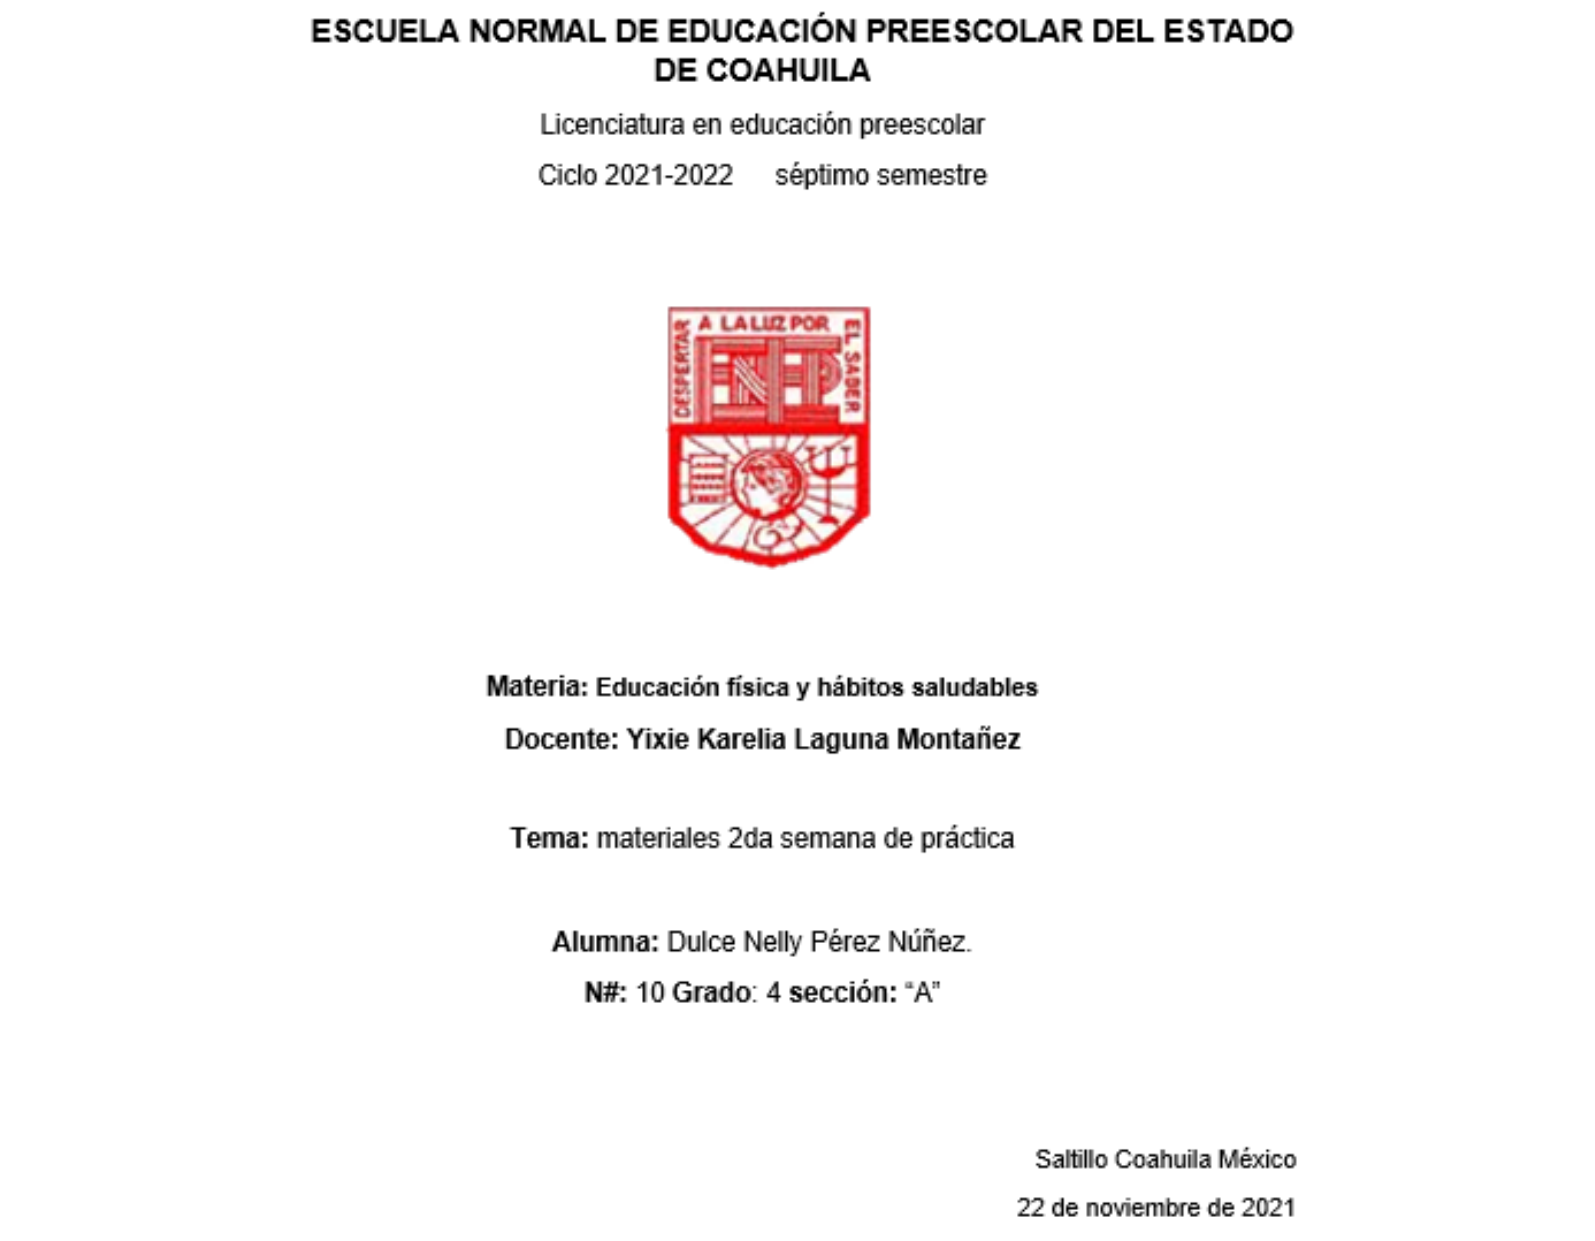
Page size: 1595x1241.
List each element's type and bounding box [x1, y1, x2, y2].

picture [190, 0, 1405, 1240]
